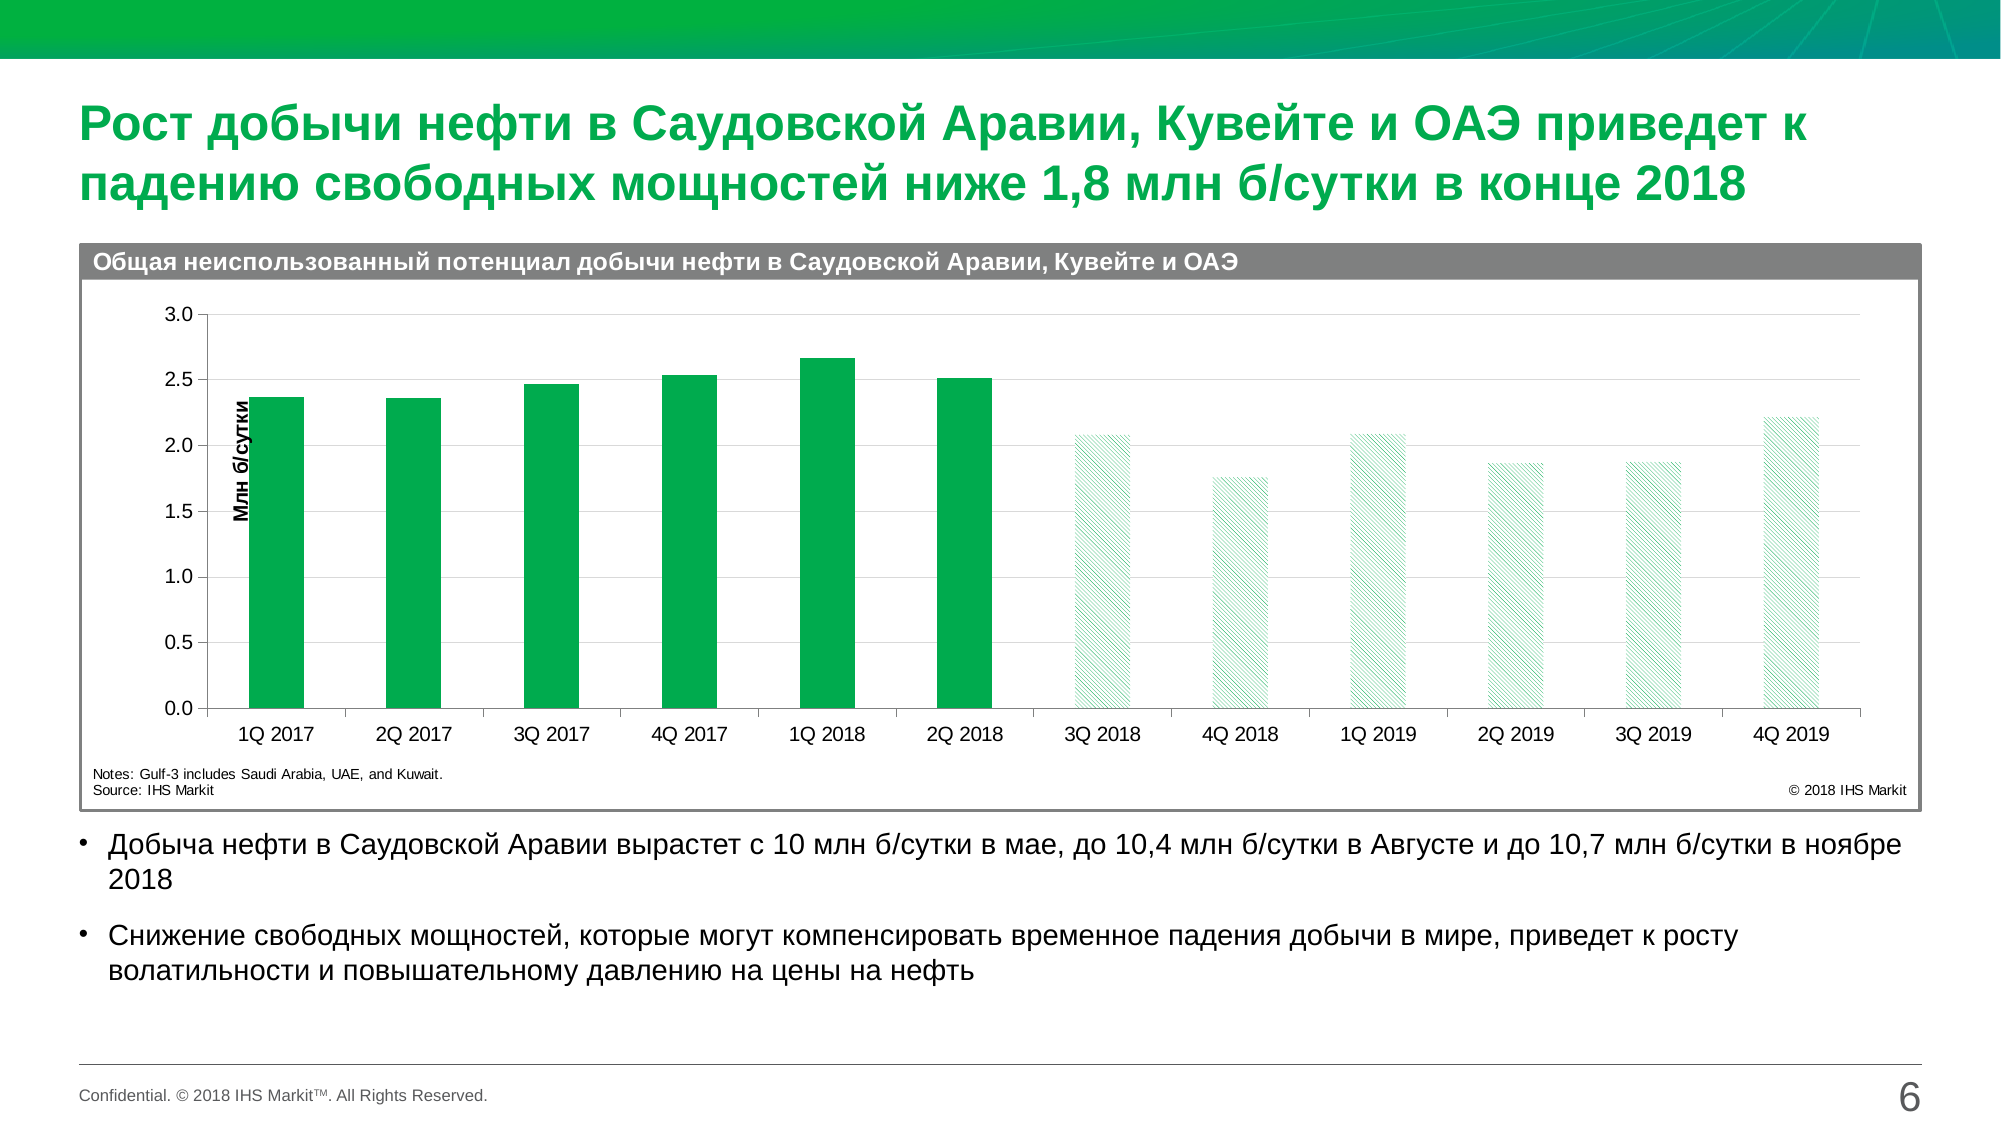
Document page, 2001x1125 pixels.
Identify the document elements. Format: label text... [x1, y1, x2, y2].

chart [78, 243, 1922, 813]
title Рост добычи нефти в Саудовской Аравии, Кувейте и ОАЭ приведет к падению свободных мощностей ниже 1,8 млн б/сутки в конце 2018 [78, 90, 1922, 220]
list Добыча нефти в Саудовской Аравии вырастет с 10 млн б/сутки в мае, до 10,4 млн б/сутки в Августе и до 10,7 млн б/сутки в ноябре 2018 Снижение свободных мощностей, которые могут компенсировать временное падения добычи в мире, приведет к росту волатильности и повышательному давлению на цены на нефть [78, 825, 1922, 1024]
slide_number 6 [1023, 1064, 1922, 1125]
picture [0, 0, 2001, 59]
